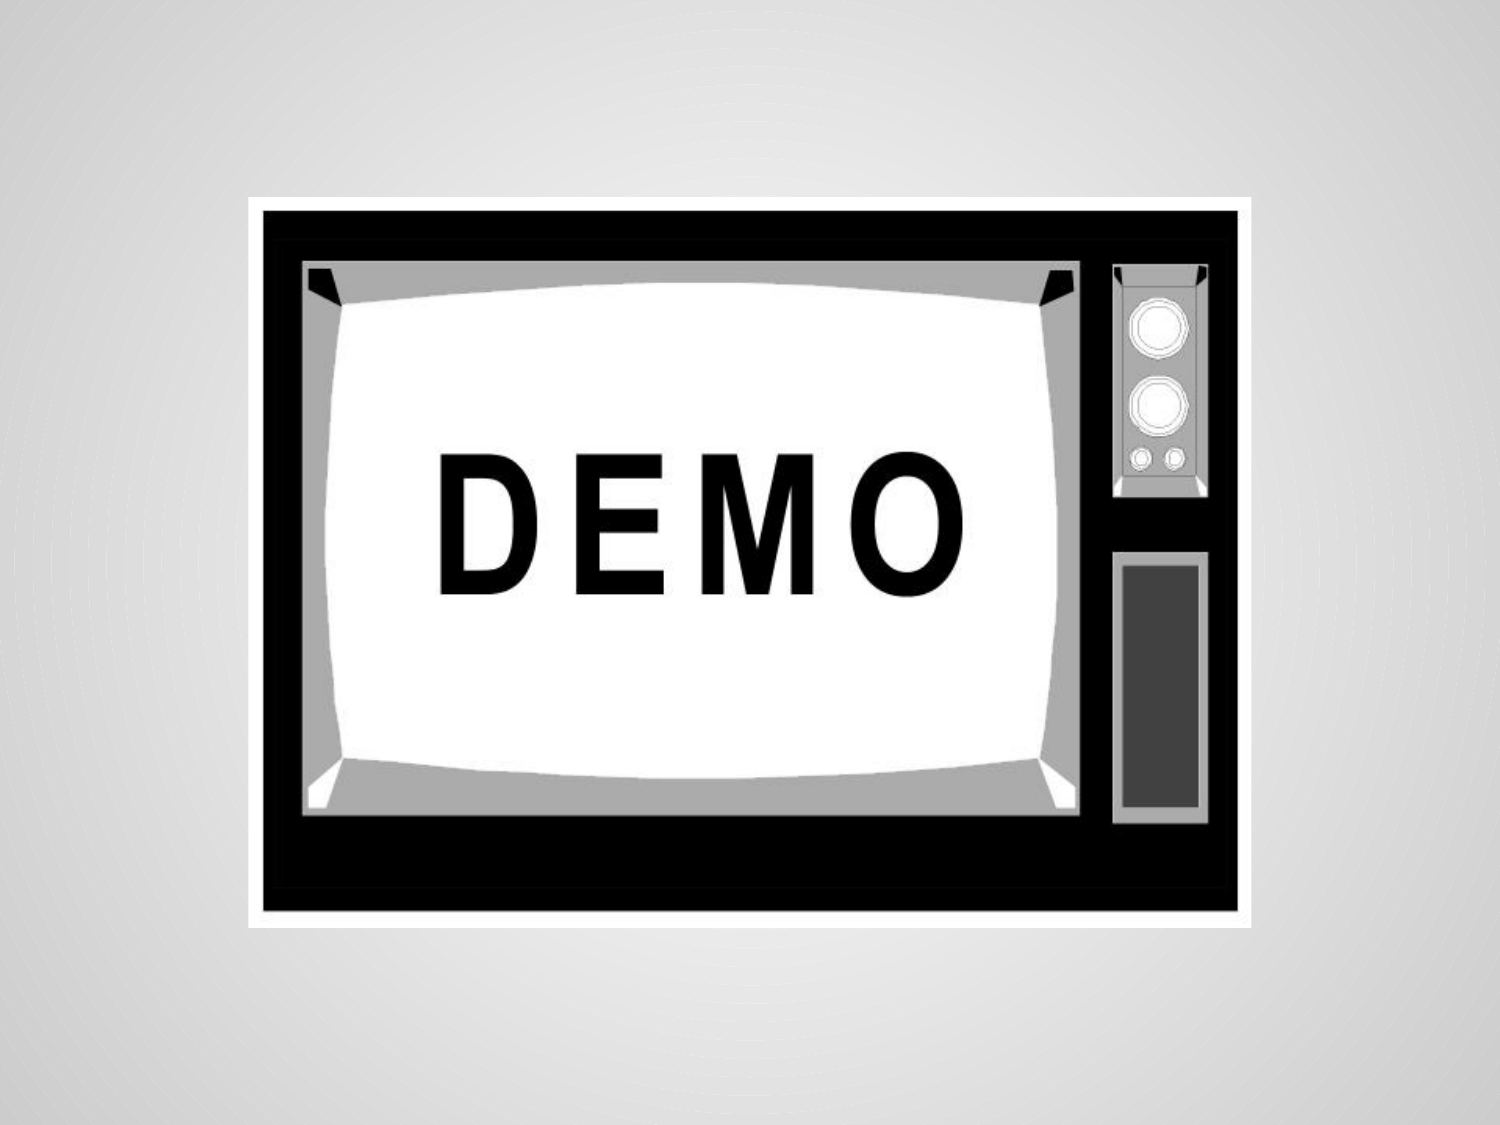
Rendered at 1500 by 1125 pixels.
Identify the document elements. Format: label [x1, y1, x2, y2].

text_box [248, 197, 1252, 928]
